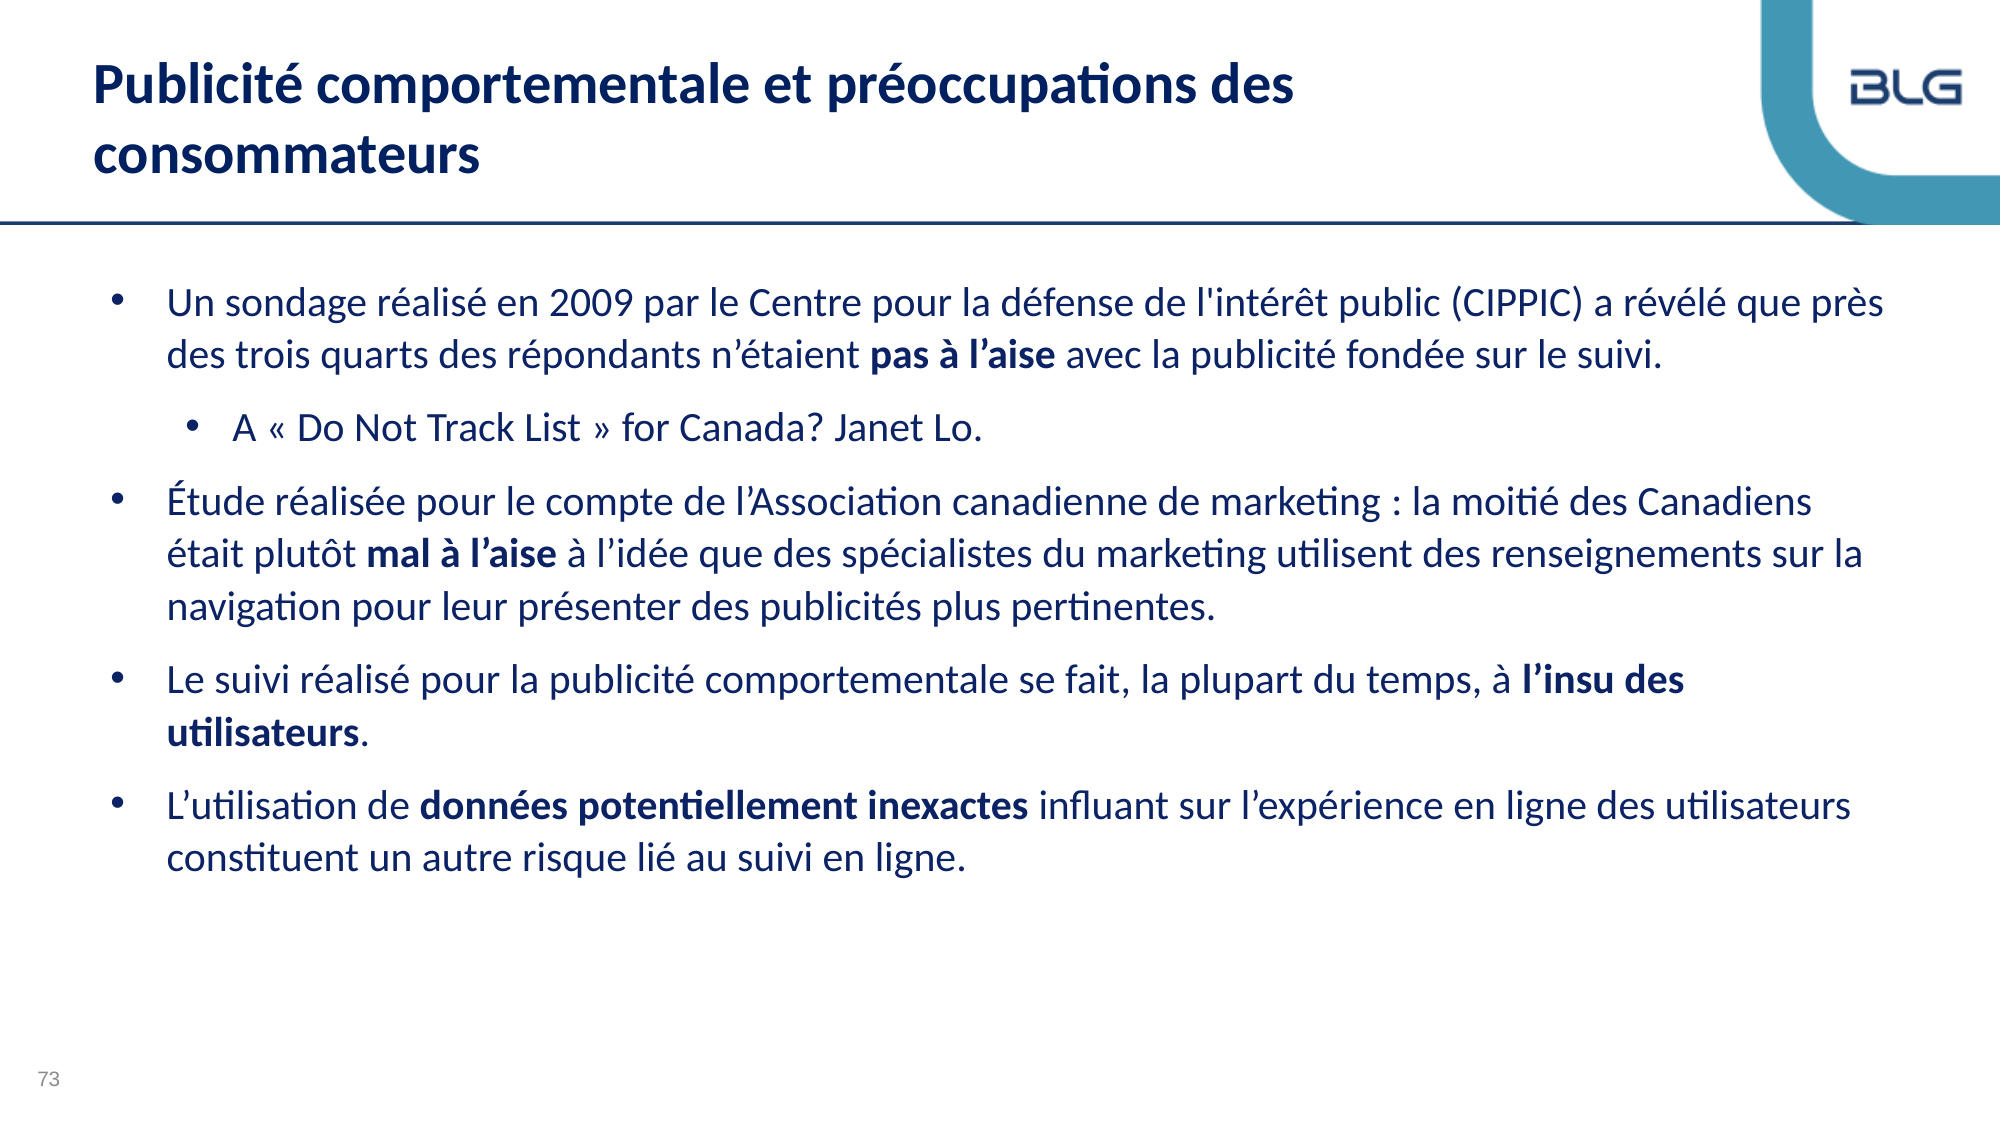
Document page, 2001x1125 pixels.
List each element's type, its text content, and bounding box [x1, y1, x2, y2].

list Un sondage réalisé en 2009 par le Centre pour la défense de l'intérêt public (CIPPIC) a révélé que près des trois quarts des répondants n’étaient pas à l’aise avec la publicité fondée sur le suivi. A « Do Not Track List » for Canada? Janet Lo. Étude réalisée pour le compte de l’Association canadienne de marketing : la moitié des Canadiens était plutôt mal à l’aise à l’idée que des spécialistes du marketing utilisent des renseignements sur la navigation pour leur présenter des publicités plus pertinentes. Le suivi réalisé pour la publicité comportementale se fait, la plupart du temps, à l’insu des utilisateurs. L’utilisation de données potentiellement inexactes influant sur l’expérience en ligne des utilisateurs constituent un autre risque lié au suivi en ligne. [95, 257, 1903, 1030]
title Publicité comportementale et préoccupations des consommateurs [79, 32, 1632, 199]
slide_number 73 [0, 1029, 98, 1125]
